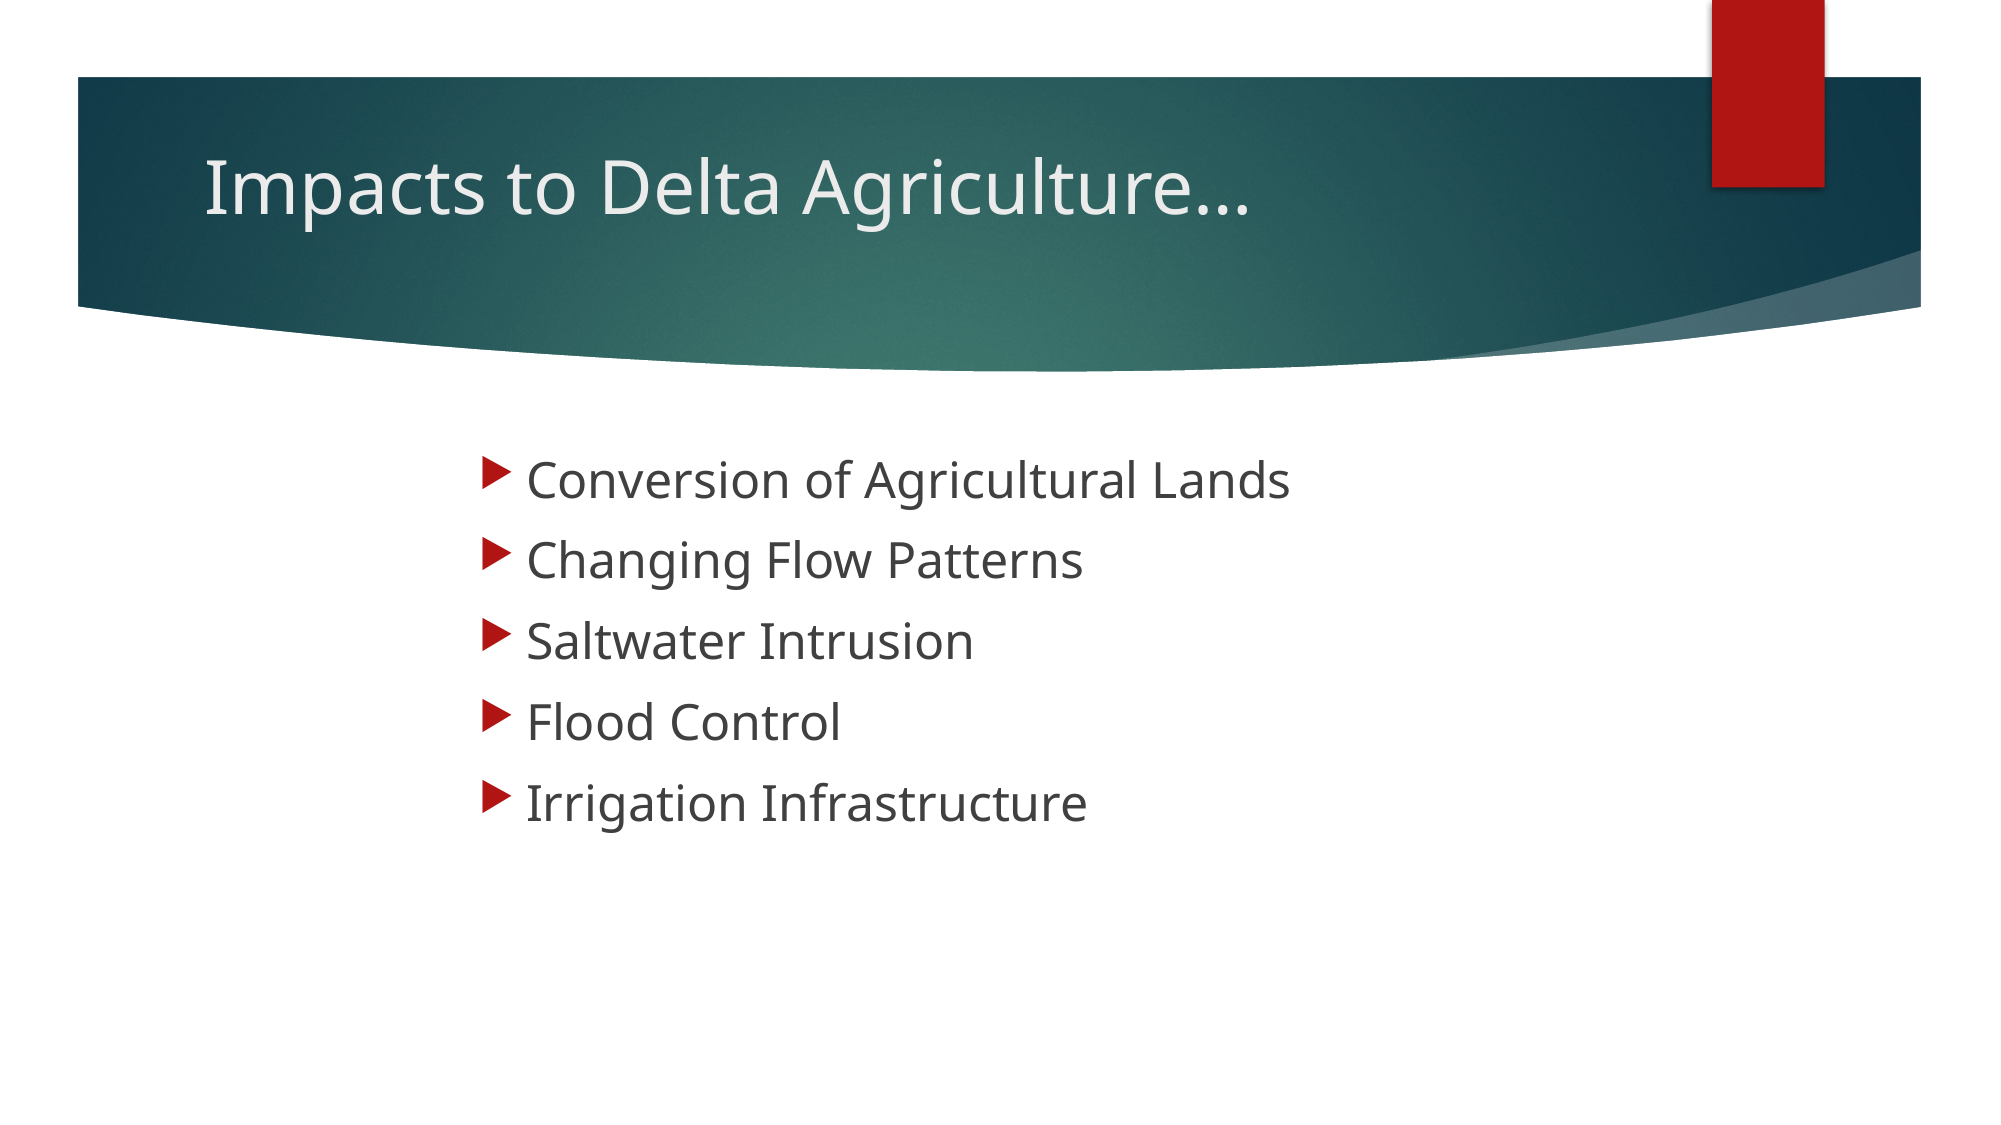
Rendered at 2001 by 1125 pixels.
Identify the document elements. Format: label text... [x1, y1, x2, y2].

title Impacts to Delta Agriculture… [189, 178, 1638, 282]
list Conversion of Agricultural Lands Changing Flow Patterns Saltwater Intrusion Flood Control Irrigation Infrastructure [389, 440, 1638, 988]
